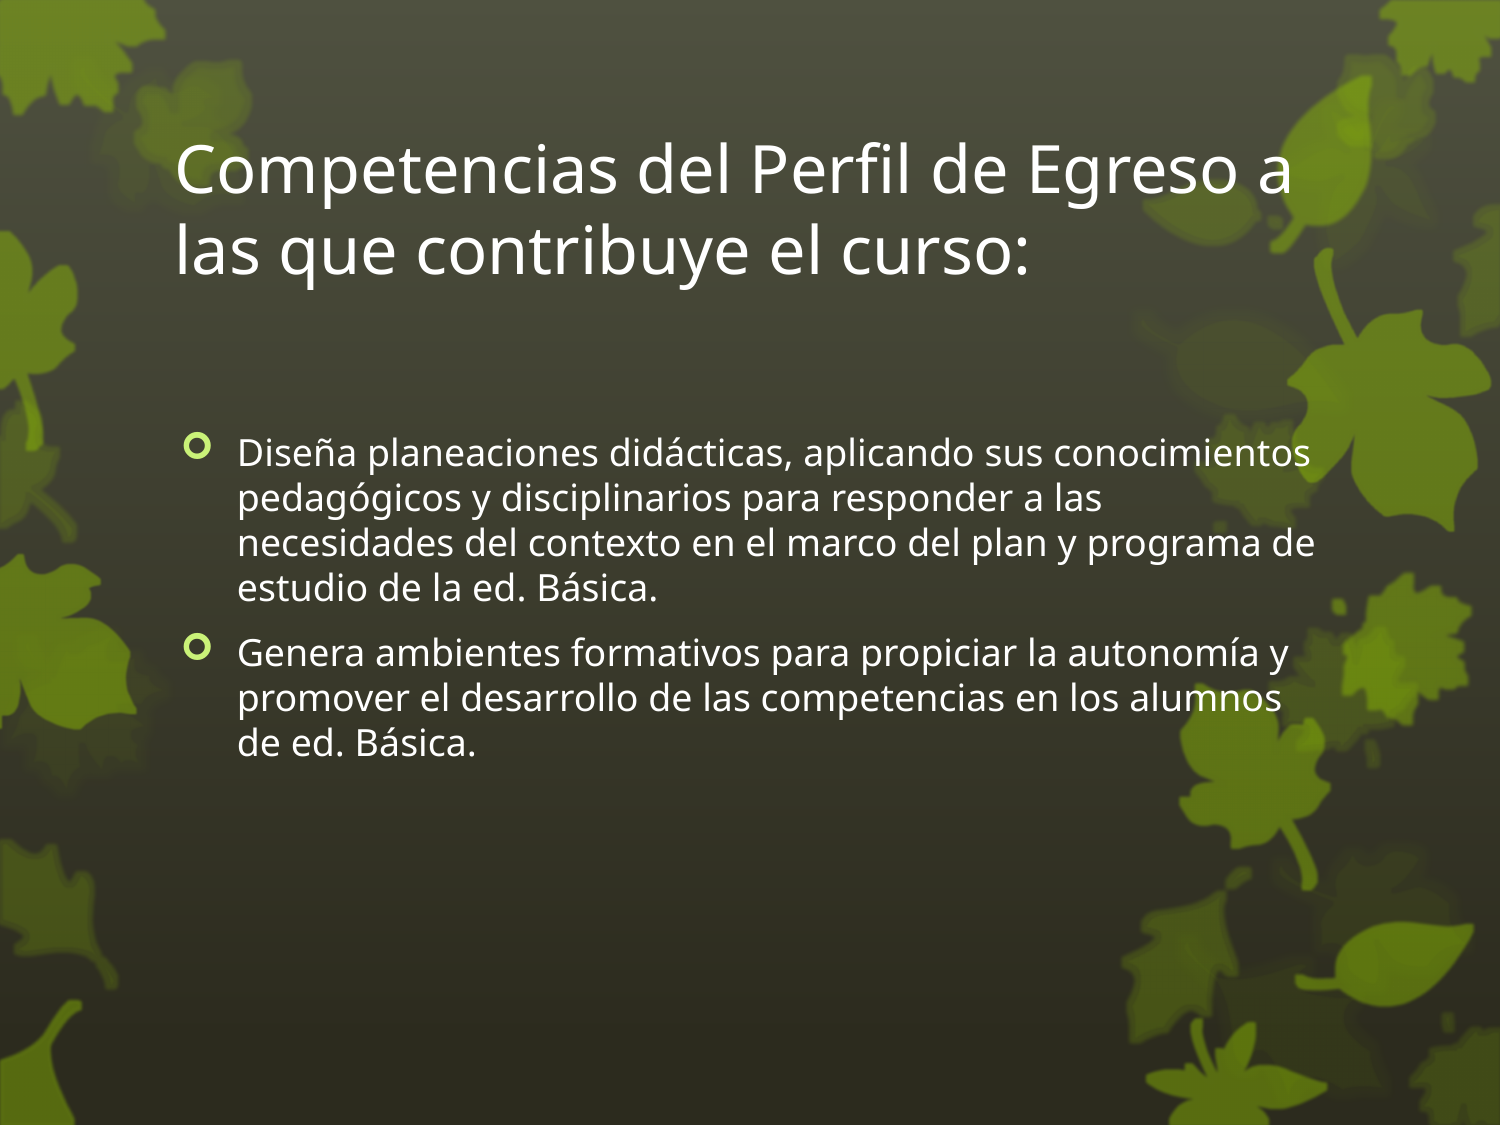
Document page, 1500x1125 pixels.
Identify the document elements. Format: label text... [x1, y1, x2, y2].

list Diseña planeaciones didácticas, aplicando sus conocimientos pedagógicos y disciplinarios para responder a las necesidades del contexto en el marco del plan y programa de estudio de la ed. Básica. Genera ambientes formativos para propiciar la autonomía y promover el desarrollo de las competencias en los alumnos de ed. Básica. [165, 296, 1335, 962]
title Competencias del Perfil de Egreso a las que contribuye el curso: [159, 113, 1312, 302]
